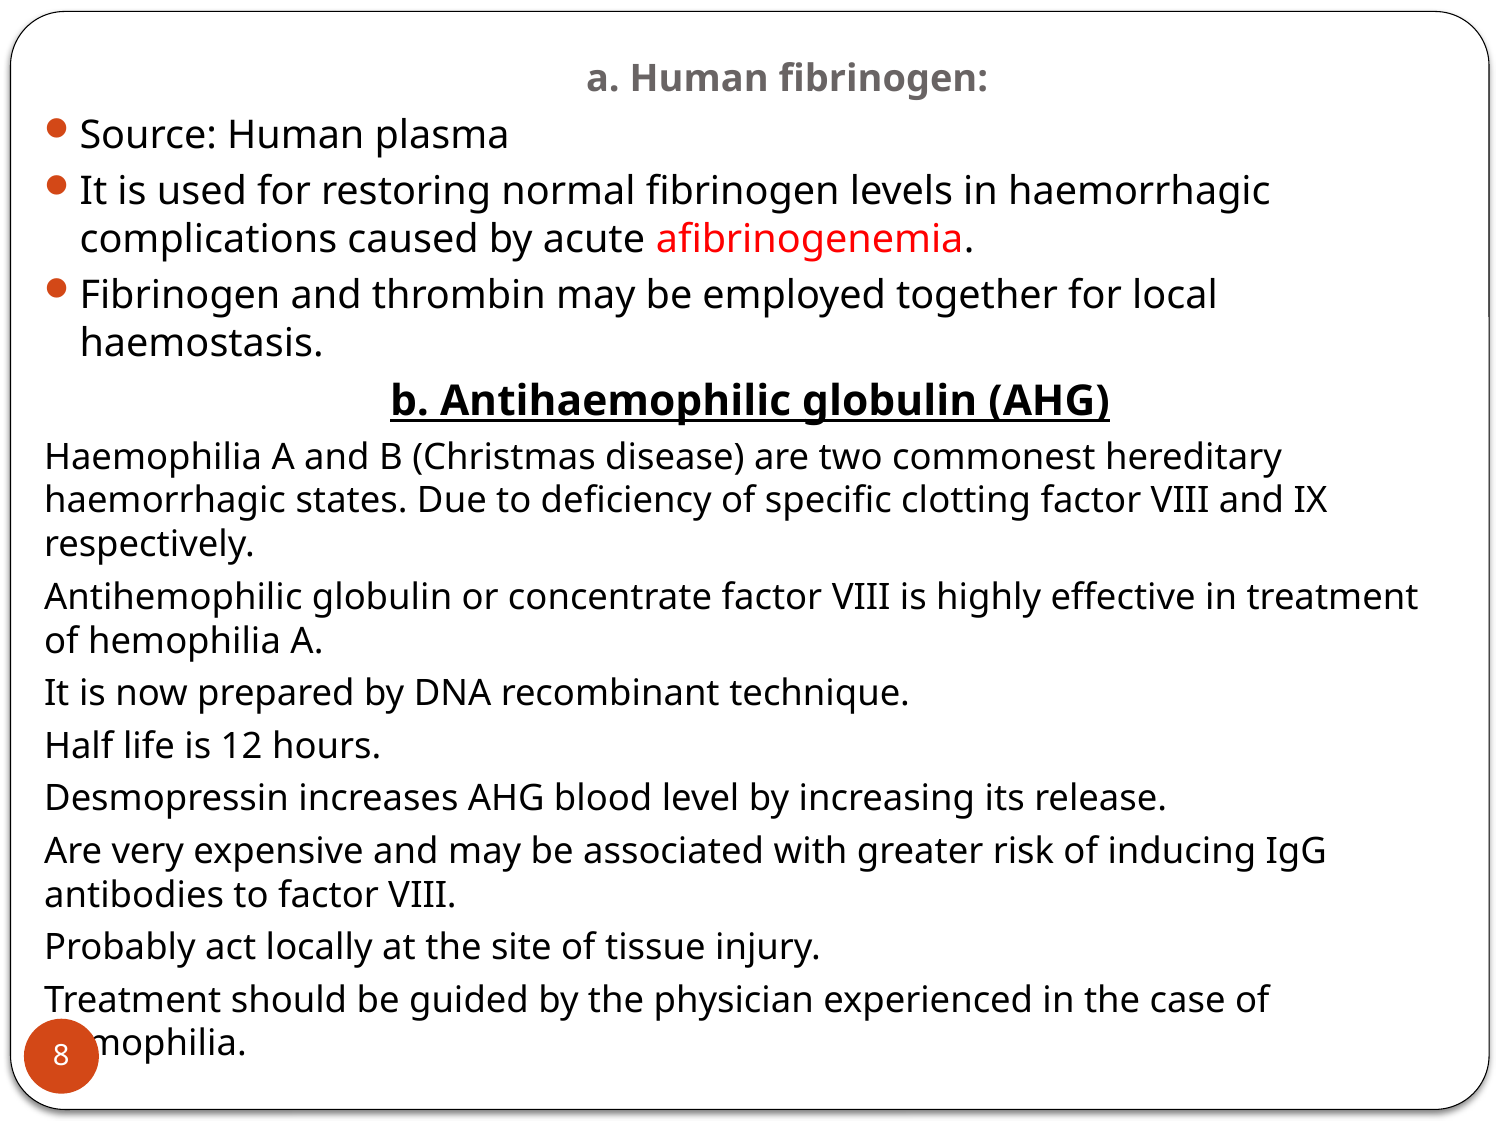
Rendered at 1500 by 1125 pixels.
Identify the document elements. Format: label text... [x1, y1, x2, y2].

slide_number 8 [23, 1018, 99, 1094]
title a. Human fibrinogen: [150, 45, 1425, 101]
list Source: Human plasma It is used for restoring normal fibrinogen levels in haemorrhagic complications caused by acute afibrinogenemia. Fibrinogen and thrombin may be employed together for local haemostasis. b. Antihaemophilic globulin (AHG) Haemophilia A and B (Christmas disease) are two commonest hereditary haemorrhagic states. Due to deficiency of specific clotting factor VIII and IX respectively. Antihemophilic globulin or concentrate factor VIII is highly effective in treatment of hemophilia A. It is now prepared by DNA recombinant technique. Half life is 12 hours. Desmopressin increases AHG blood level by increasing its release. Are very expensive and may be associated with greater risk of inducing IgG antibodies to factor VIII. Probably act locally at the site of tissue injury. Treatment should be guided by the physician experienced in the case of hemophilia. [29, 101, 1471, 1083]
